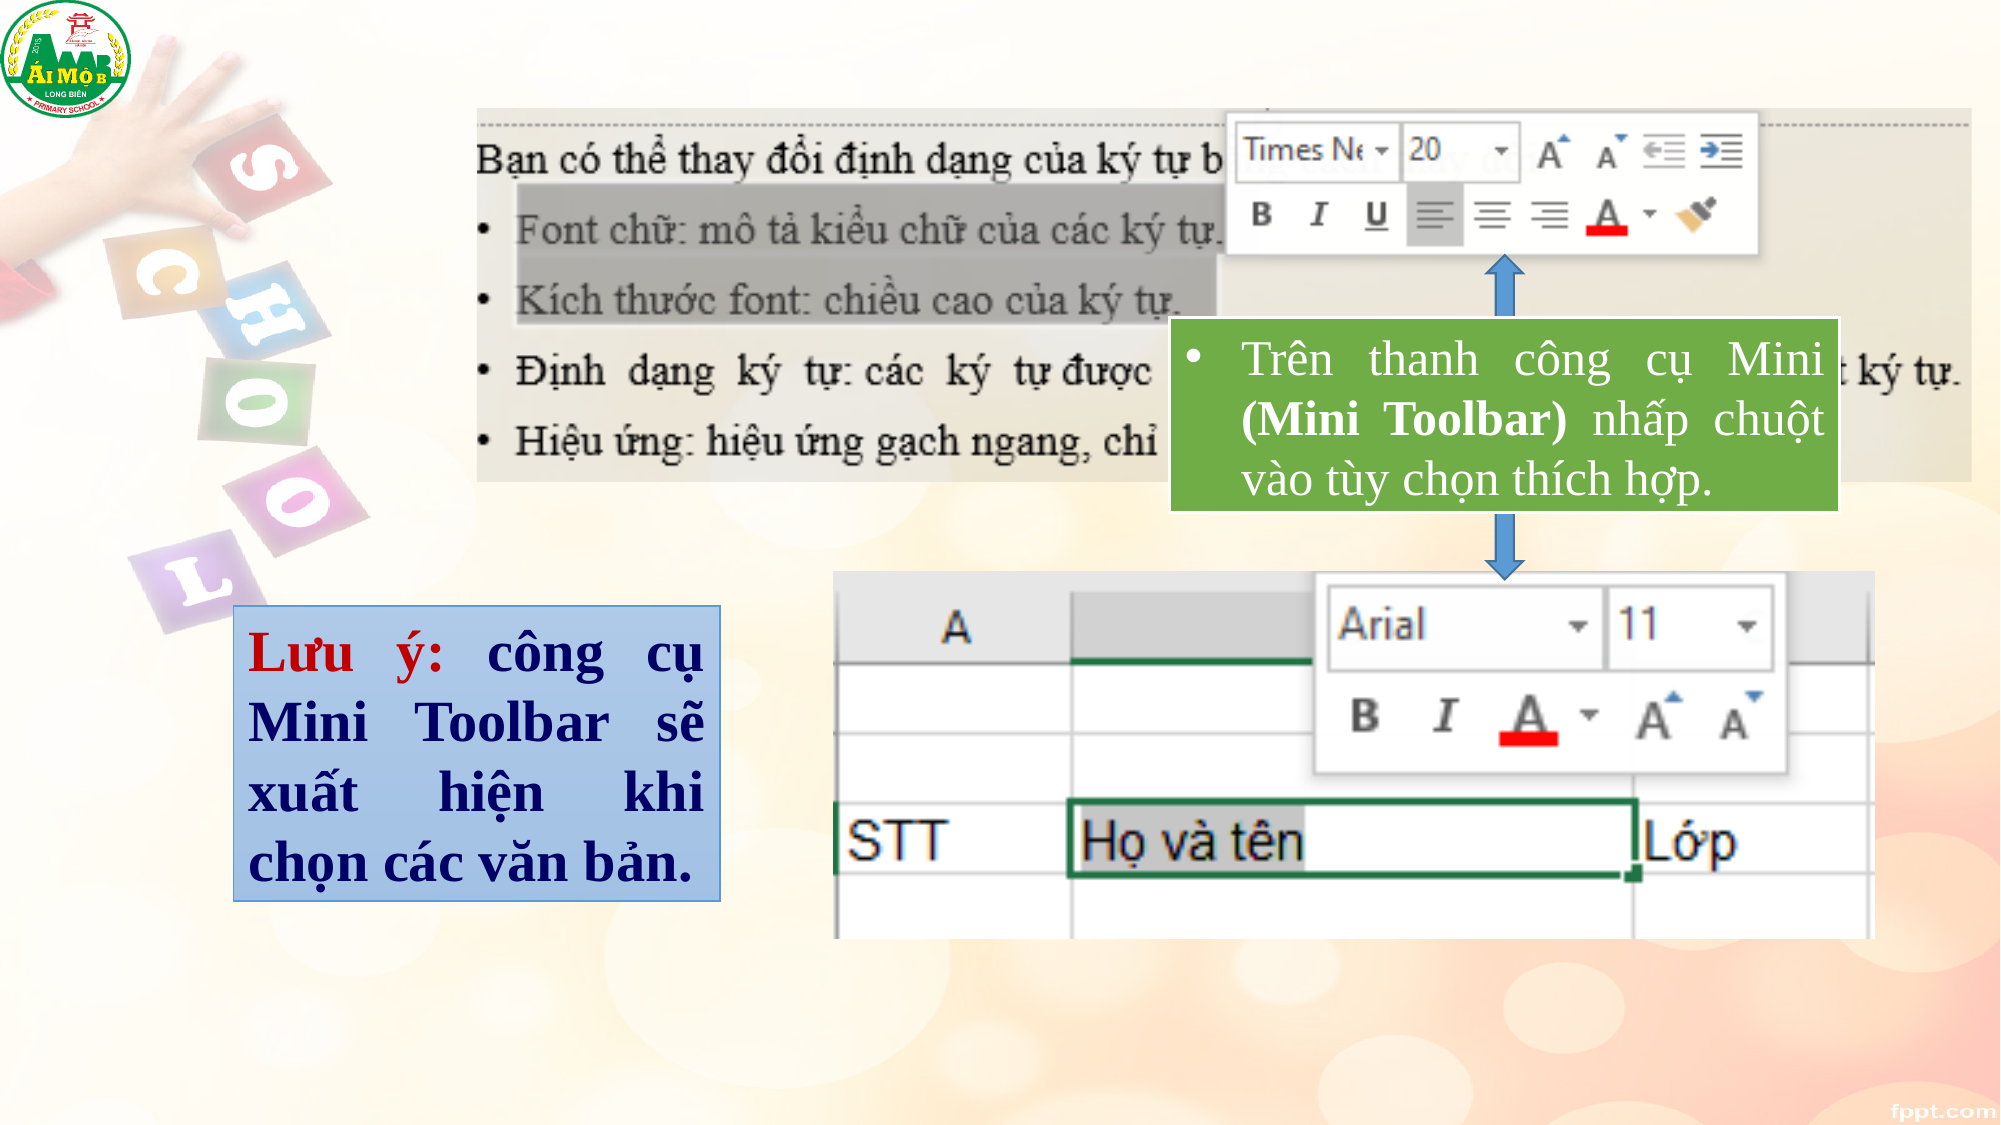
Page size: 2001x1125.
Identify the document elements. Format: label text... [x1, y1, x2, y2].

text_box [1486, 513, 1524, 569]
picture [833, 571, 1876, 939]
text_box Trên thanh công cụ Mini (Mini Toolbar) nhấp chuột vào tùy chọn thích hợp. [1169, 490, 1840, 513]
picture [0, 0, 131, 118]
picture [476, 108, 1972, 482]
text_box Lưu ý: công cụ Mini Toolbar sẽ xuất hiện khi chọn các văn bản. [233, 605, 720, 901]
